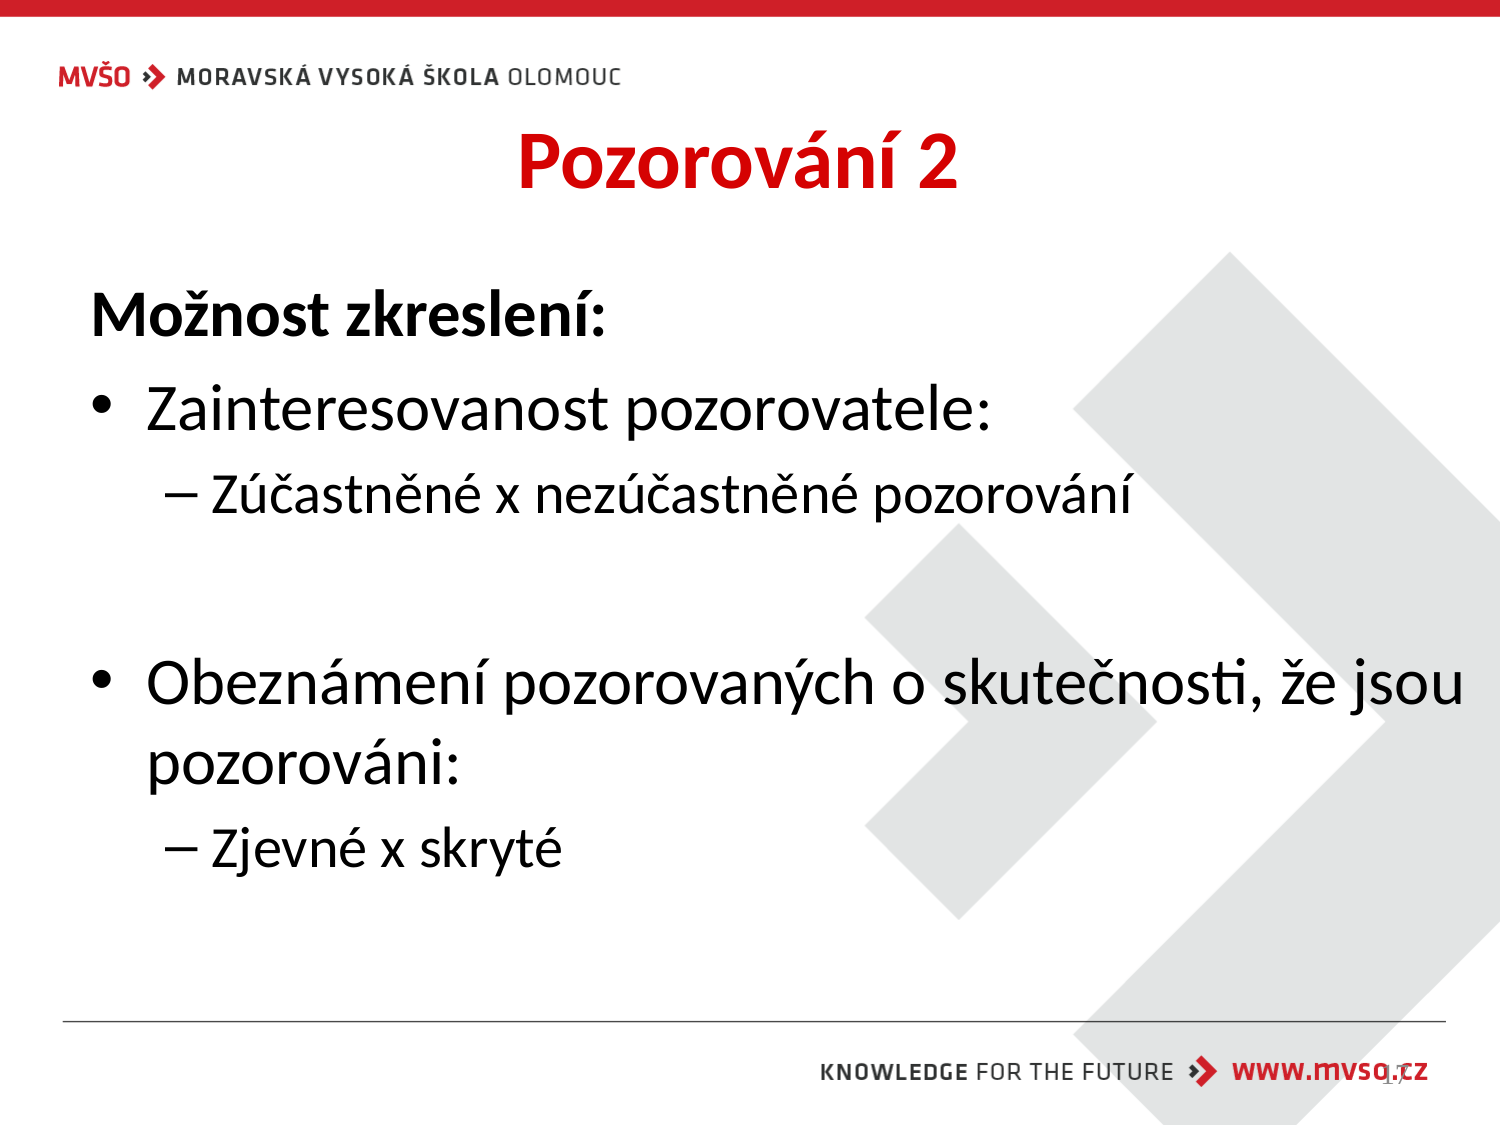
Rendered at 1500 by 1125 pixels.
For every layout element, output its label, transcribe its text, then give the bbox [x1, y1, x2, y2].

picture [0, 0, 1500, 1125]
list Možnost zkreslení: Zainteresovanost pozorovatele: Zúčastněné x nezúčastněné pozorování Obeznámení pozorovaných o skutečnosti, že jsou pozorováni: Zjevné x skryté [75, 262, 1483, 1043]
slide_number 17 [1074, 1042, 1425, 1103]
title Pozorování 2 [64, 24, 1413, 287]
